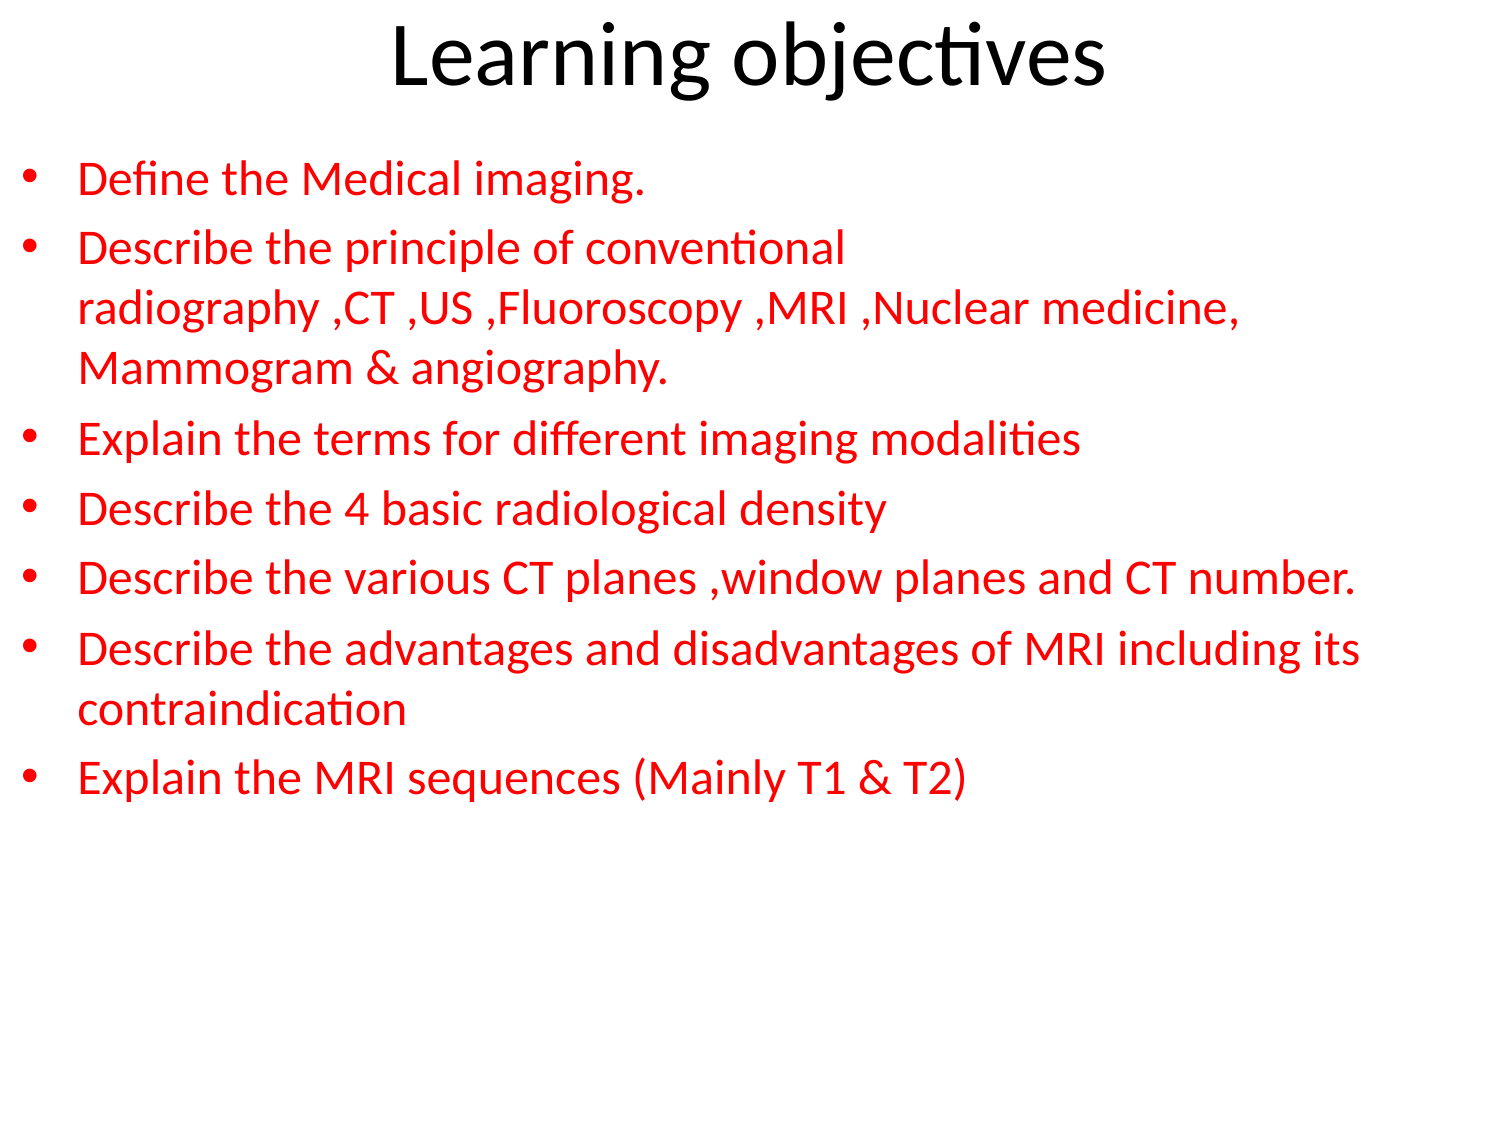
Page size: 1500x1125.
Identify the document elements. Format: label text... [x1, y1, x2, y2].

list Define the Medical imaging. Describe the principle of conventional radiography ,CT ,US ,Fluoroscopy ,MRI ,Nuclear medicine, Mammogram & angiography. Explain the terms for different imaging modalities Describe the 4 basic radiological density Describe the various CT planes ,window planes and CT number. Describe the advantages and disadvantages of MRI including its contraindication Explain the MRI sequences (Mainly T1 & T2) [5, 137, 1500, 1125]
title Learning objectives [75, 0, 1425, 100]
